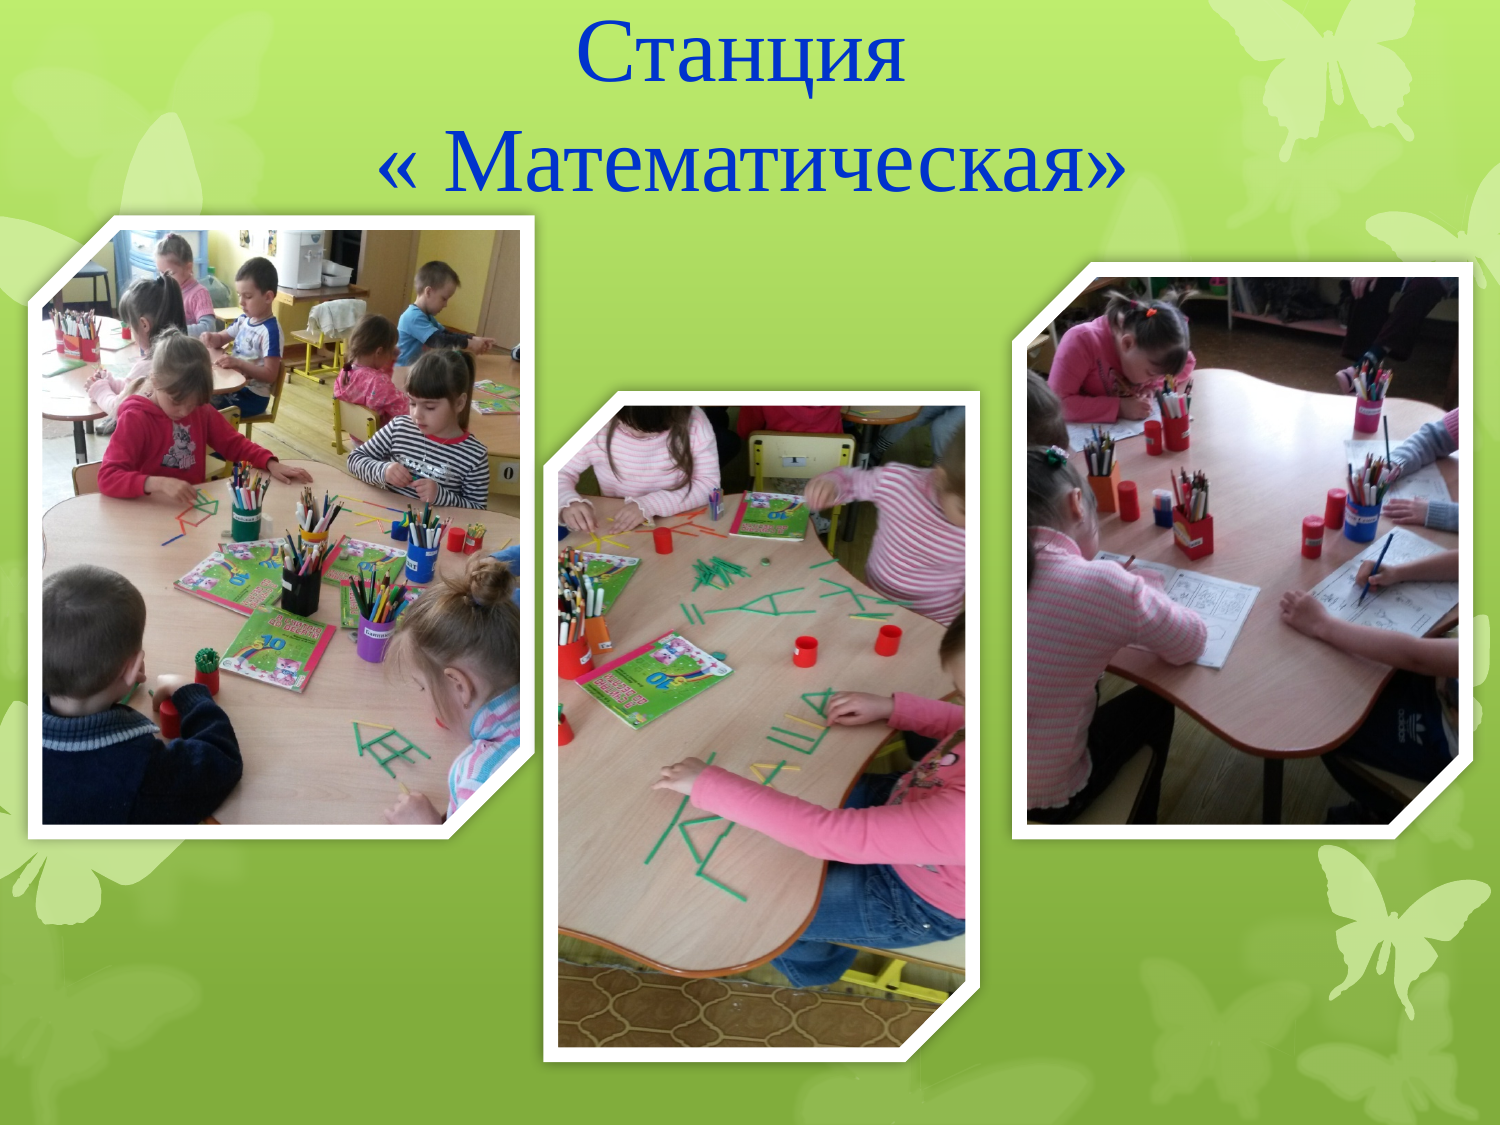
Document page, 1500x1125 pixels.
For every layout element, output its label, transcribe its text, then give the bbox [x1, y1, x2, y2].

title Станция « Математическая» [159, 23, 1347, 176]
picture [0, 230, 1500, 1047]
